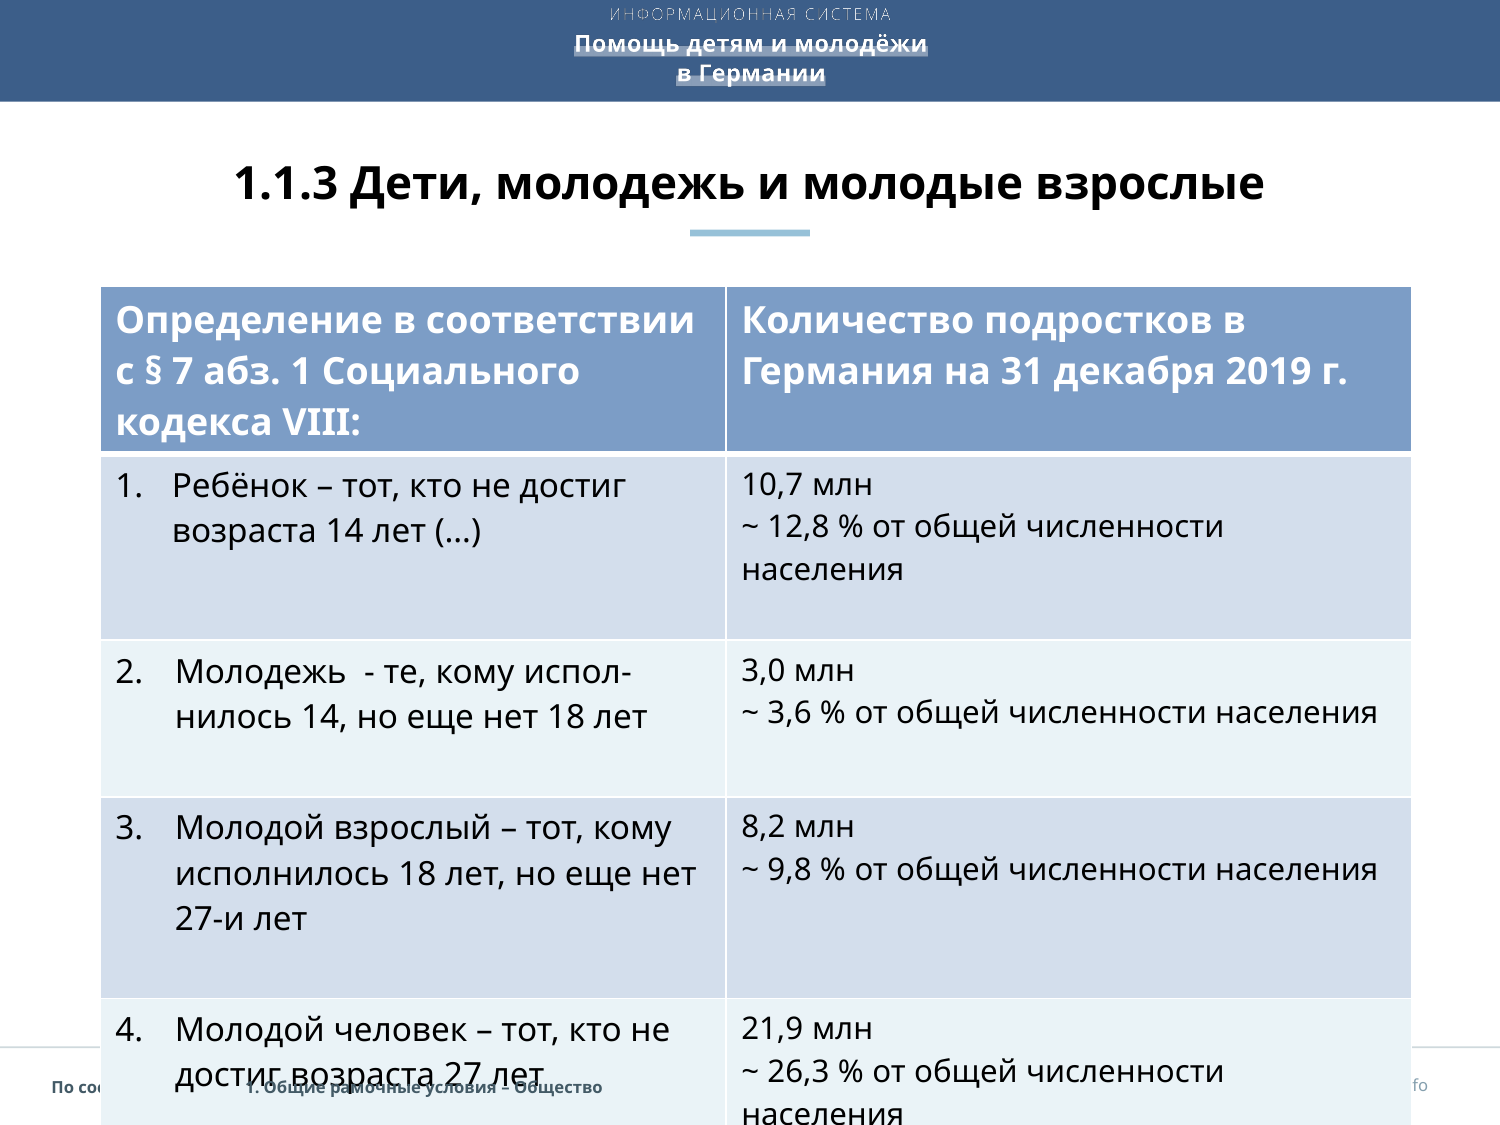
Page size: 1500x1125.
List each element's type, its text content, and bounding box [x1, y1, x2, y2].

table_cell Ребёнок – тот, кто не достиг возраста 14 лет (…) [101, 457, 725, 639]
table_cell 21,9 млн ~ 26,3 % от общей численности населения [727, 999, 1411, 1125]
table_cell Молодежь - те, кому испол-нилось 14, но еще нет 18 лет [101, 641, 725, 796]
title 1.1.3 Дети, молодежь и молодые взрослые [56, 149, 1444, 220]
table_cell 8,2 млн ~ 9,8 % от общей численности населения [727, 798, 1411, 998]
picture [574, 8, 928, 87]
table_header Определение в соответствии с § 7 абз. 1 Социального кодекса VIII: [101, 287, 725, 451]
table_cell 4. Молодой человек – тот, кто не достиг возраста 27 лет [101, 999, 725, 1125]
table_cell 3,0 млн ~ 3,6 % от общей численности населения [727, 641, 1411, 796]
table_header Количество подростков в Германия на 31 декабря 2019 г. [727, 287, 1411, 451]
text_box 1. Общие рамочные условия – Общество [230, 1068, 1046, 1106]
table_cell 10,7 млн ~ 12,8 % от общей численности населения [727, 457, 1411, 639]
table_cell Молодой взрослый – тот, кому исполнилось 18 лет, но еще нет 27-и лет [101, 798, 725, 998]
